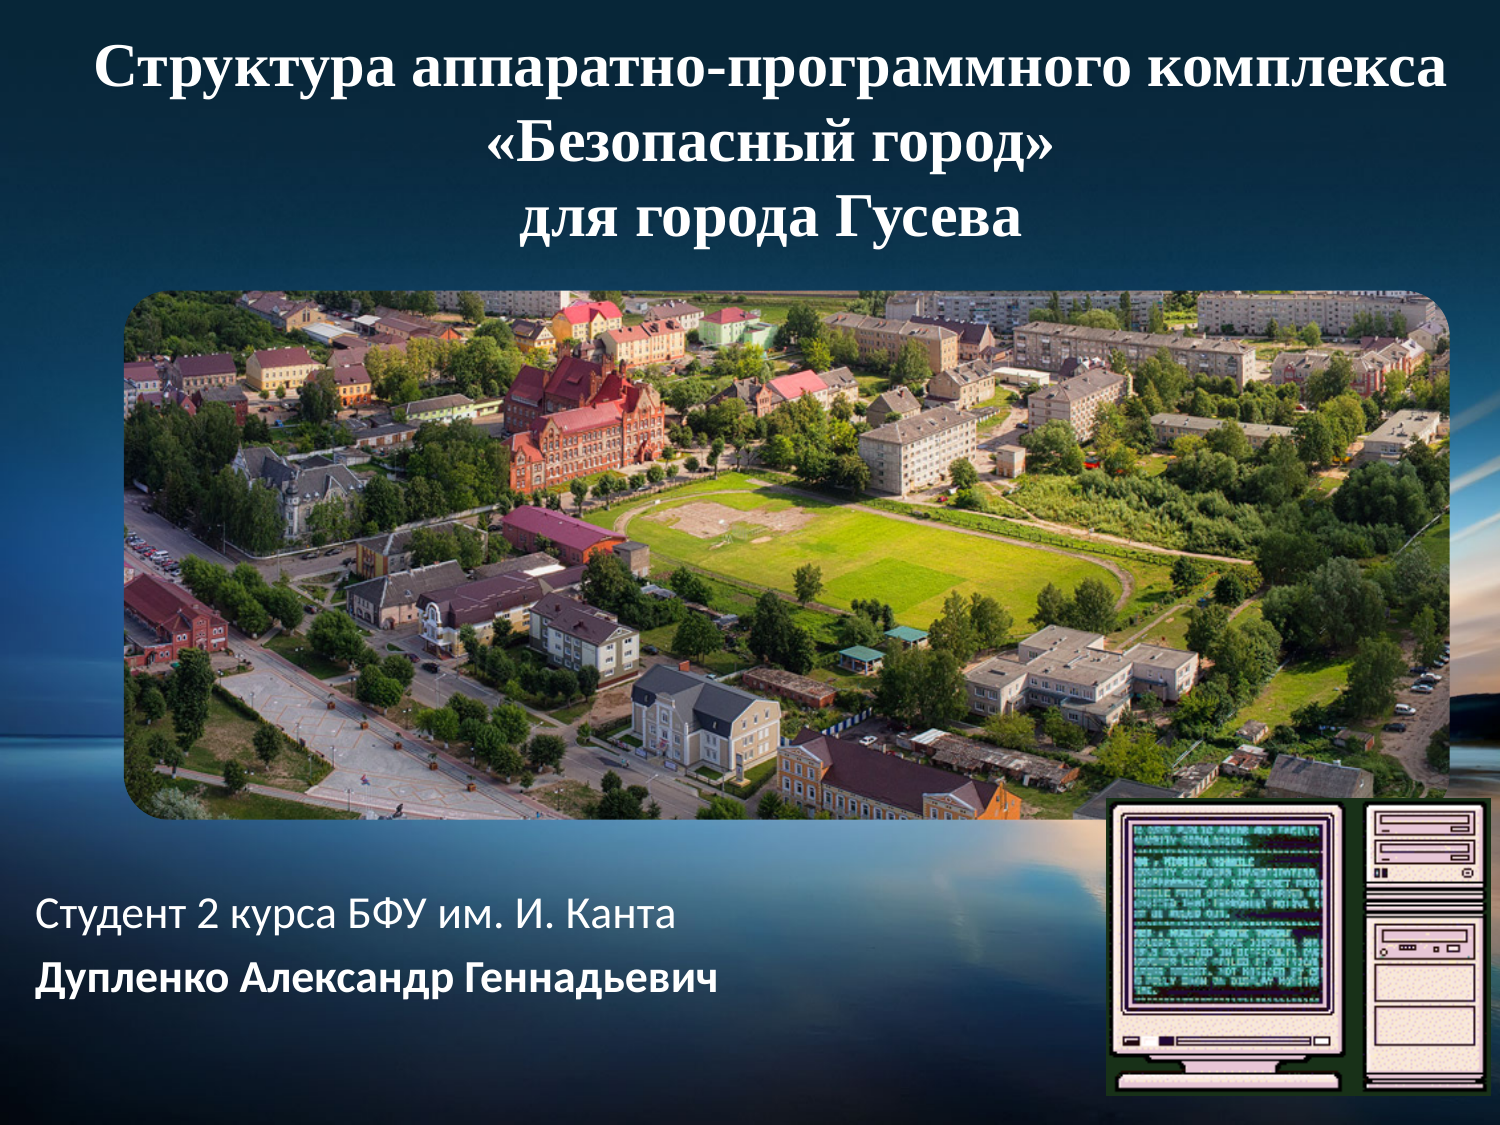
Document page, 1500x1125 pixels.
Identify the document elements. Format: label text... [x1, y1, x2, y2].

subtitle Студент 2 курса БФУ им. И. Канта Дупленко Александр Геннадьевич [20, 875, 839, 1019]
picture [0, 0, 1500, 1125]
text_box Структура аппаратно-программного комплекса «Безопасный город» для города Гусева [77, 16, 1466, 258]
